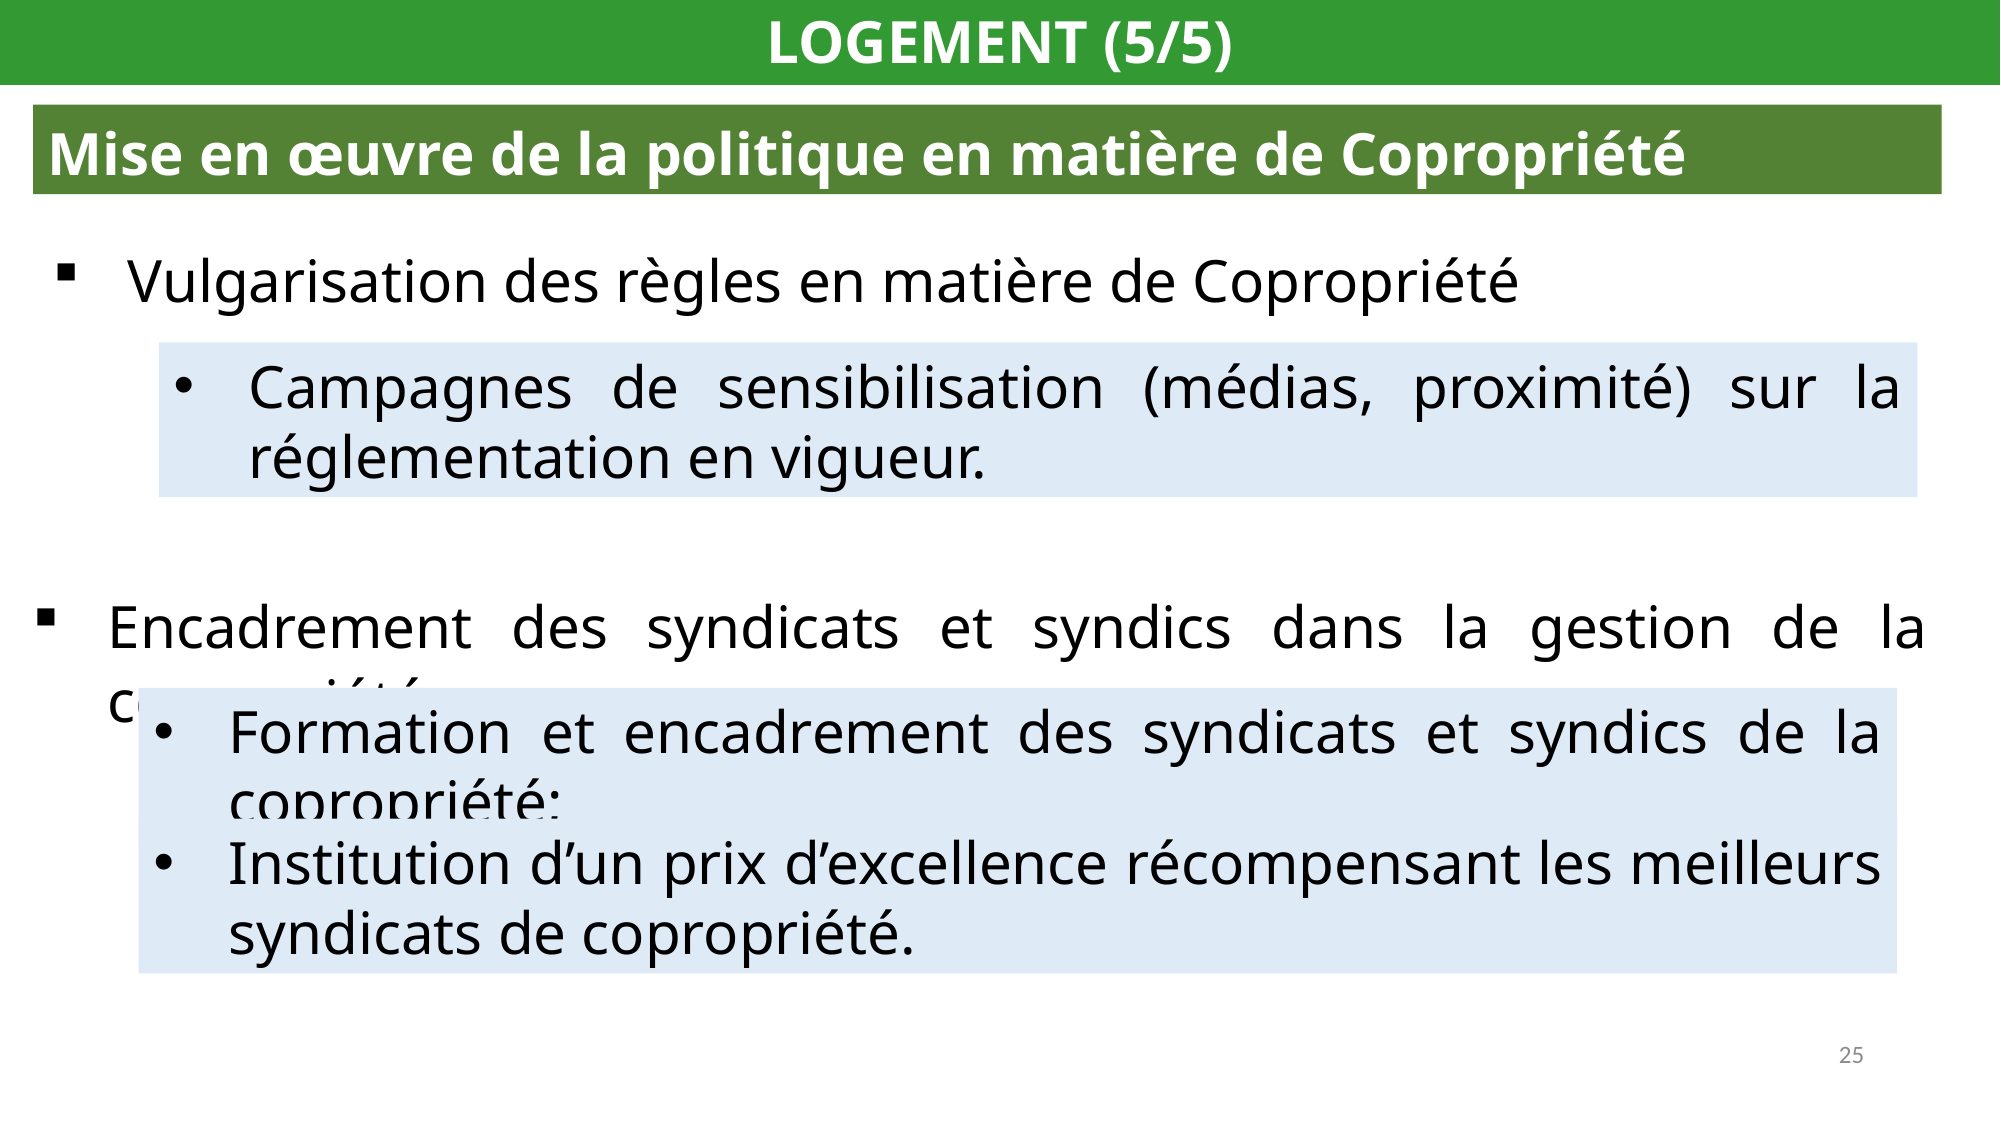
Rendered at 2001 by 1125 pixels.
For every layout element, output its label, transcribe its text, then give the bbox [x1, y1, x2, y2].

text_box Vulgarisation des règles en matière de Copropriété [38, 232, 1962, 322]
text_box LOGEMENT (5/5) [0, 0, 2000, 85]
text_box Formation et encadrement des syndicats et syndics de la copropriété; [138, 687, 1898, 818]
text_box Institution d’un prix d’excellence récompensant les meilleurs syndicats de copropriété. [138, 818, 1898, 974]
text_box Mise en œuvre de la politique en matière de Copropriété [33, 104, 1942, 195]
slide_number 25 [1429, 1023, 1880, 1084]
text_box Campagnes de sensibilisation (médias, proximité) sur la réglementation en vigueur. [158, 342, 1918, 498]
text_box Encadrement des syndicats et syndics dans la gestion de la copropriété [17, 577, 1942, 742]
